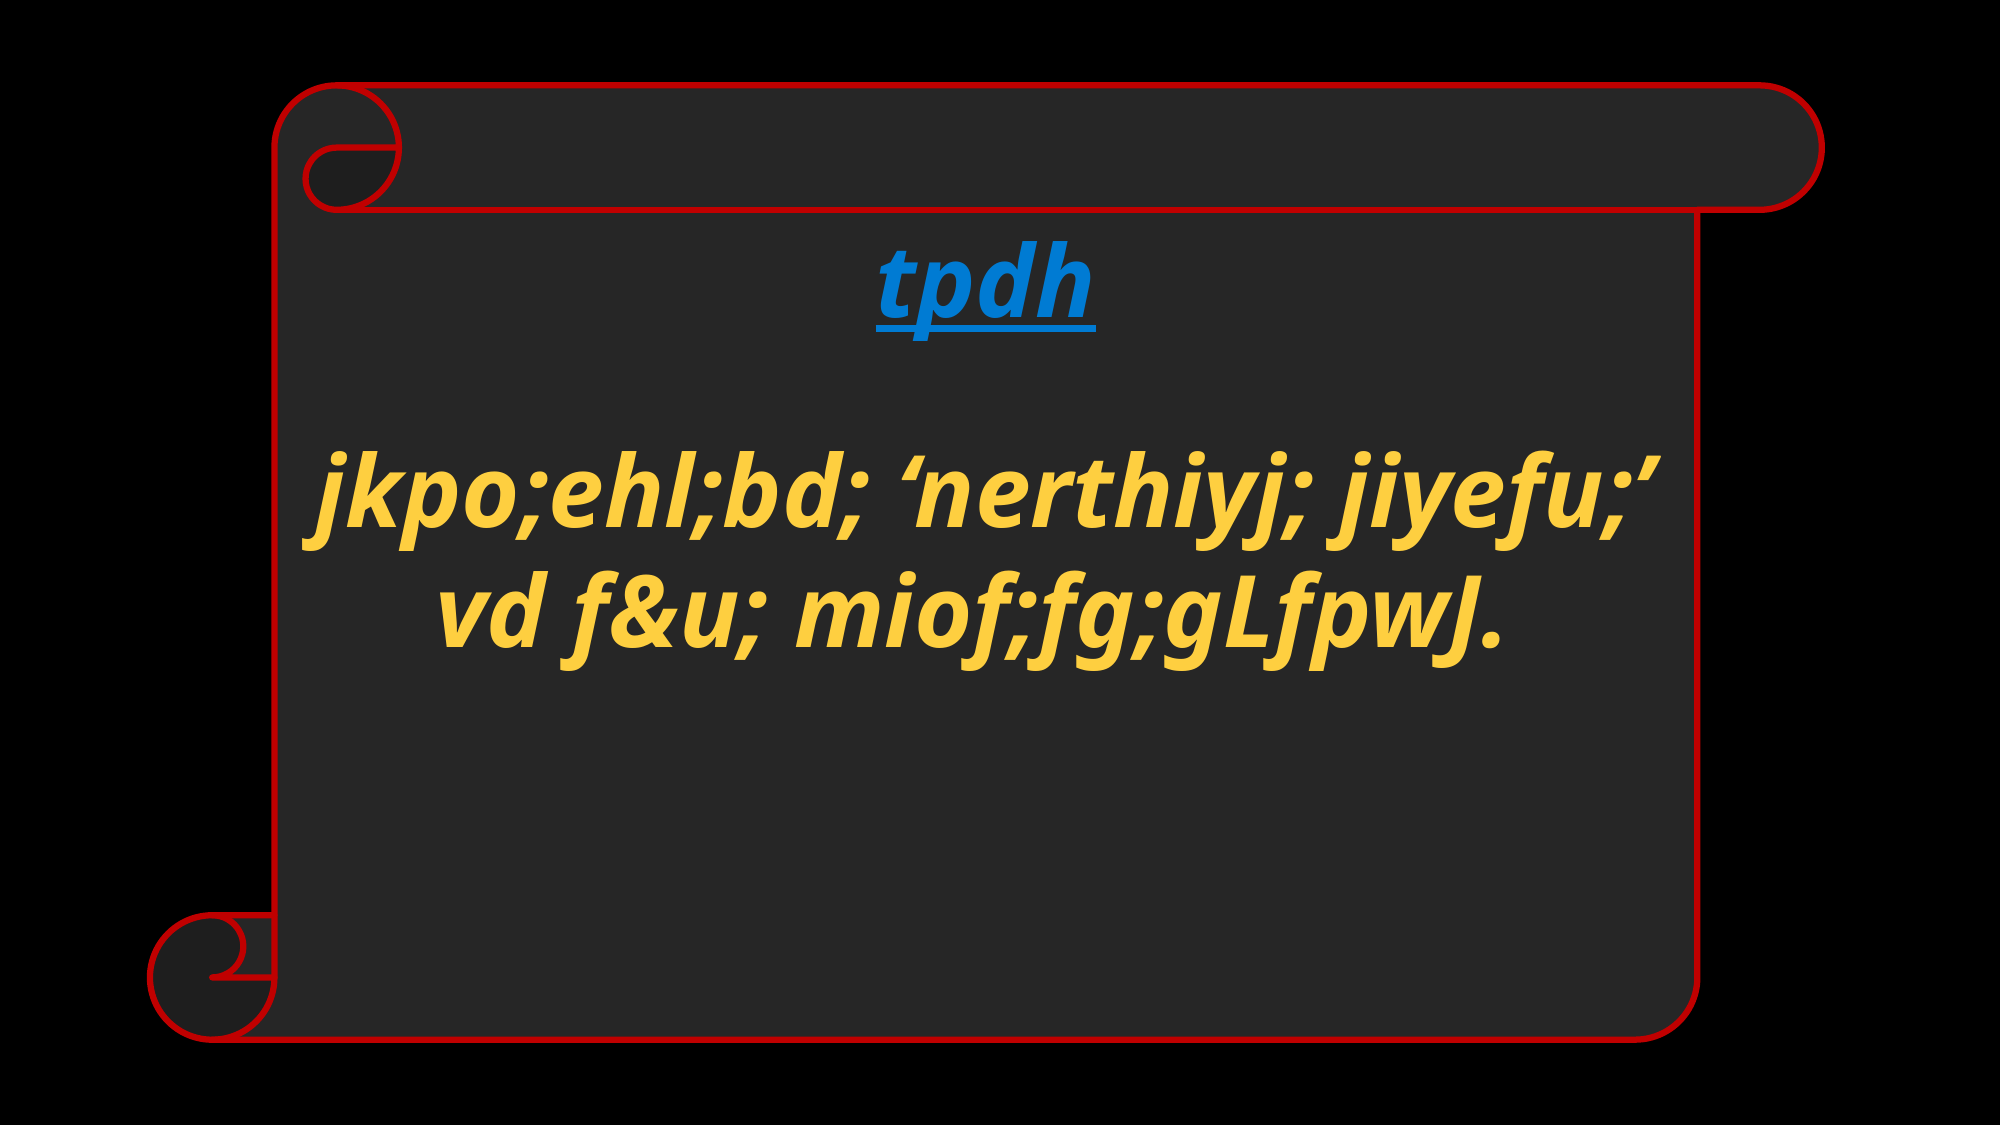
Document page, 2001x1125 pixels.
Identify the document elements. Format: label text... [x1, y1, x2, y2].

text_box tpdh jkpo;ehl;bd; ‘nerthiyj; jiyefu;’ vd f&u; miof;fg;gLfpwJ. [148, 84, 1824, 1042]
